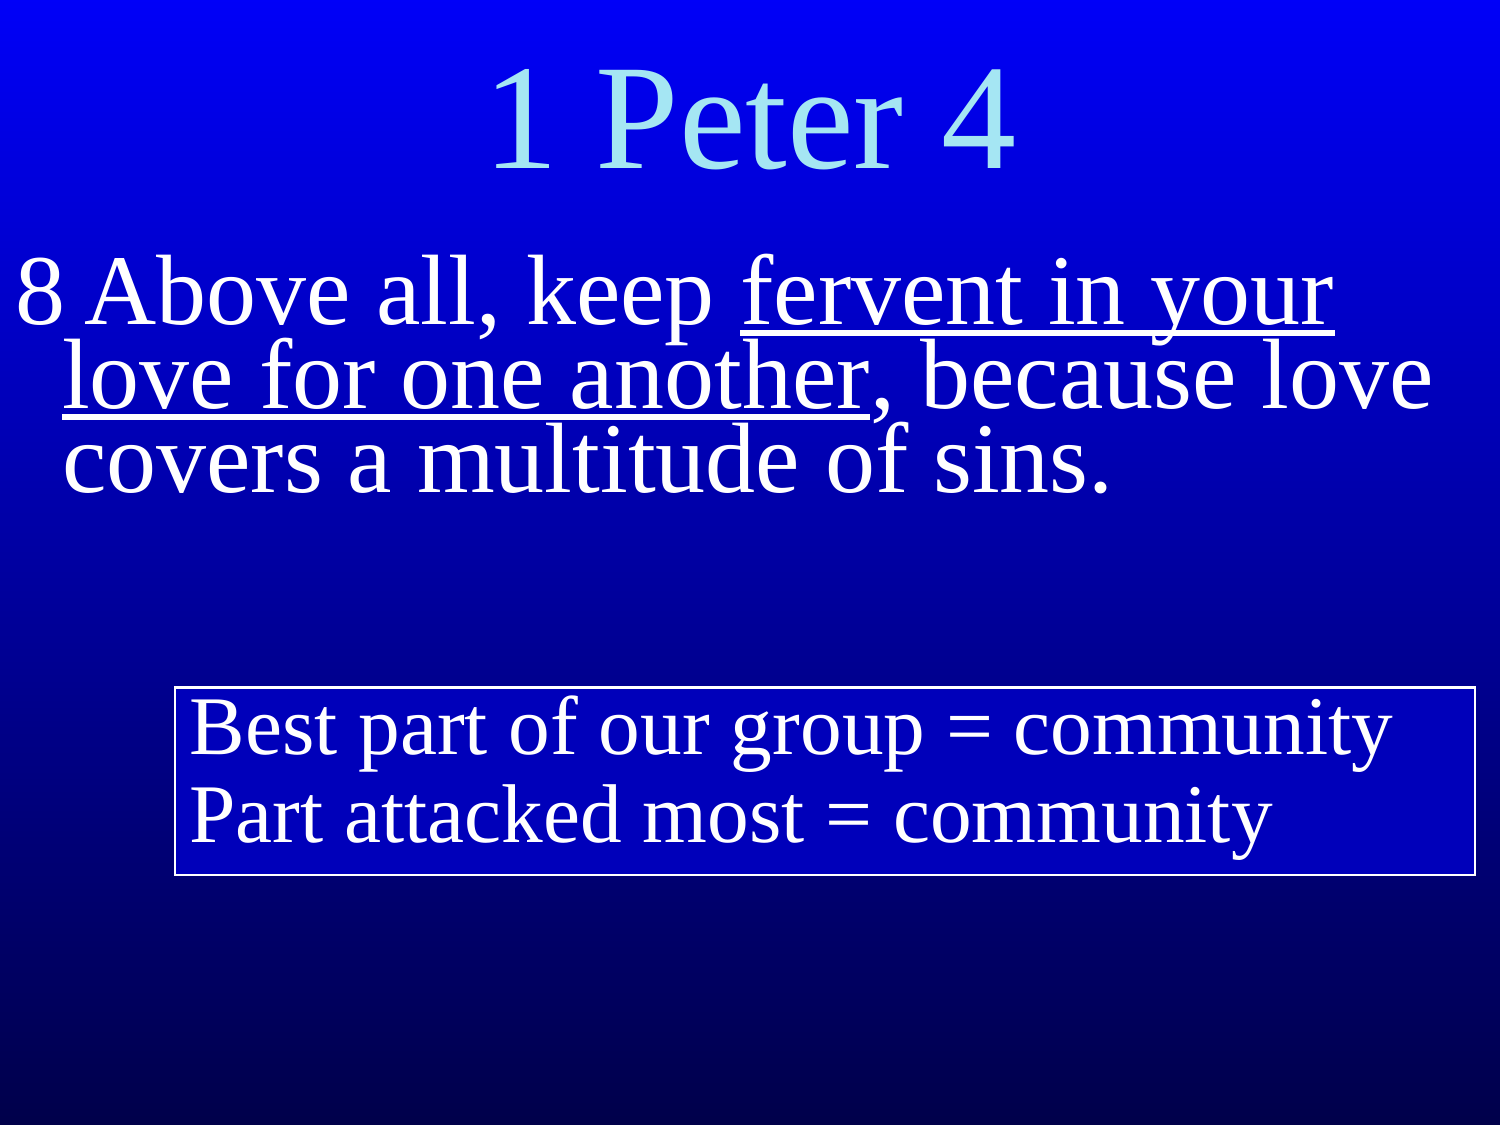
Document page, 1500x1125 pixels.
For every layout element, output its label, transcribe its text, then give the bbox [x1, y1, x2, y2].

title 1 Peter 4 [0, 0, 1500, 251]
list 8 Above all, keep fervent in your love for one another, because love covers a multitude of sins. [0, 251, 1500, 1051]
text_box Best part of our group = community Part attacked most = community [174, 687, 1475, 875]
